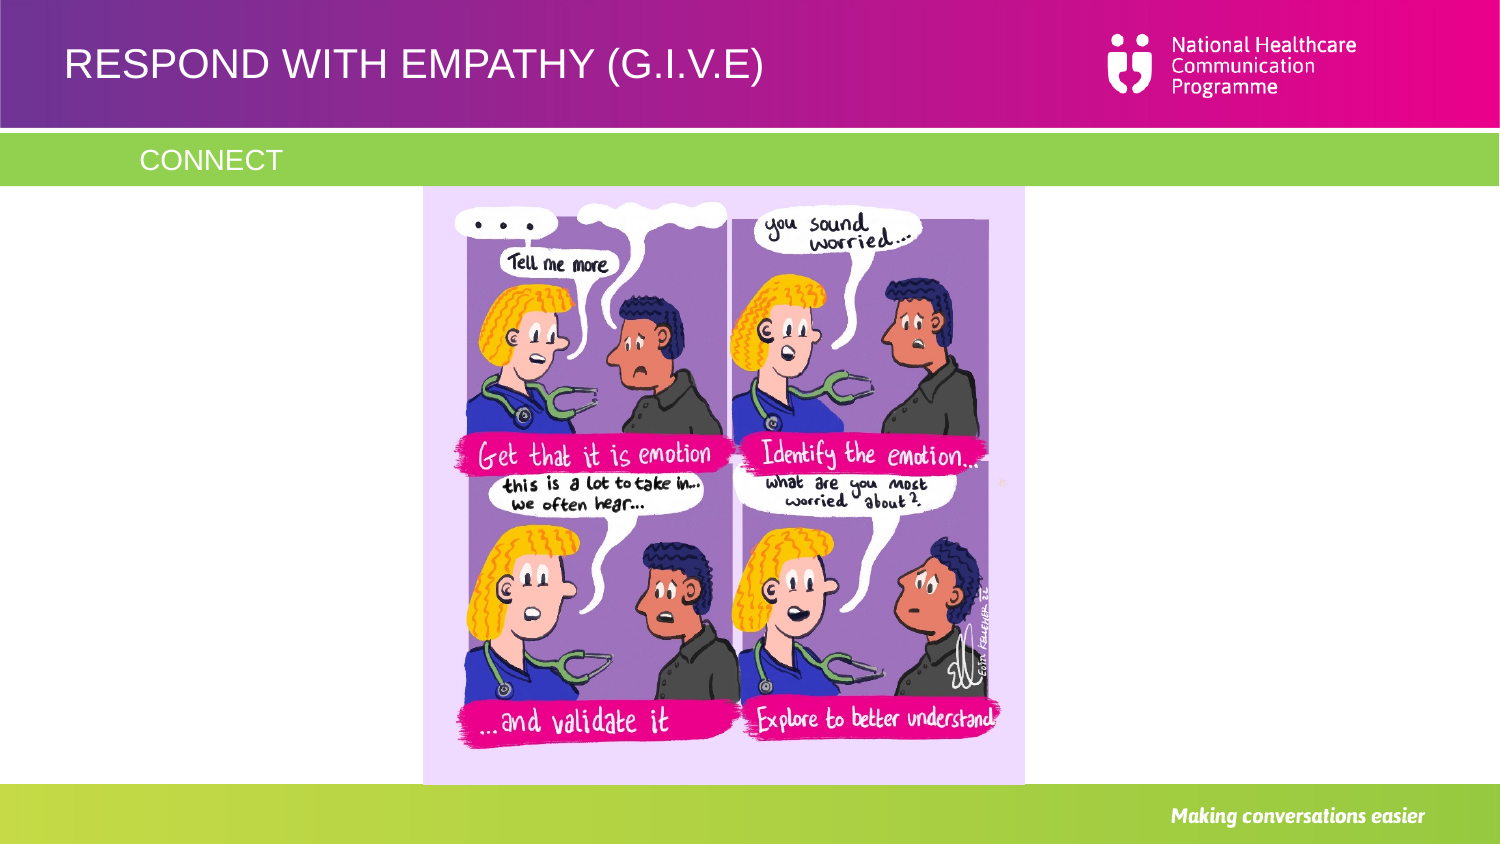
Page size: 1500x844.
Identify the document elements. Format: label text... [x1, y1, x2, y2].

text_box [0, 131, 1500, 188]
picture [0, 0, 1500, 128]
text_box CONNECT [124, 133, 1073, 184]
title RESPOND WITH EMPATHY (G.I.V.E) [48, 33, 1425, 96]
picture [0, 183, 1500, 844]
